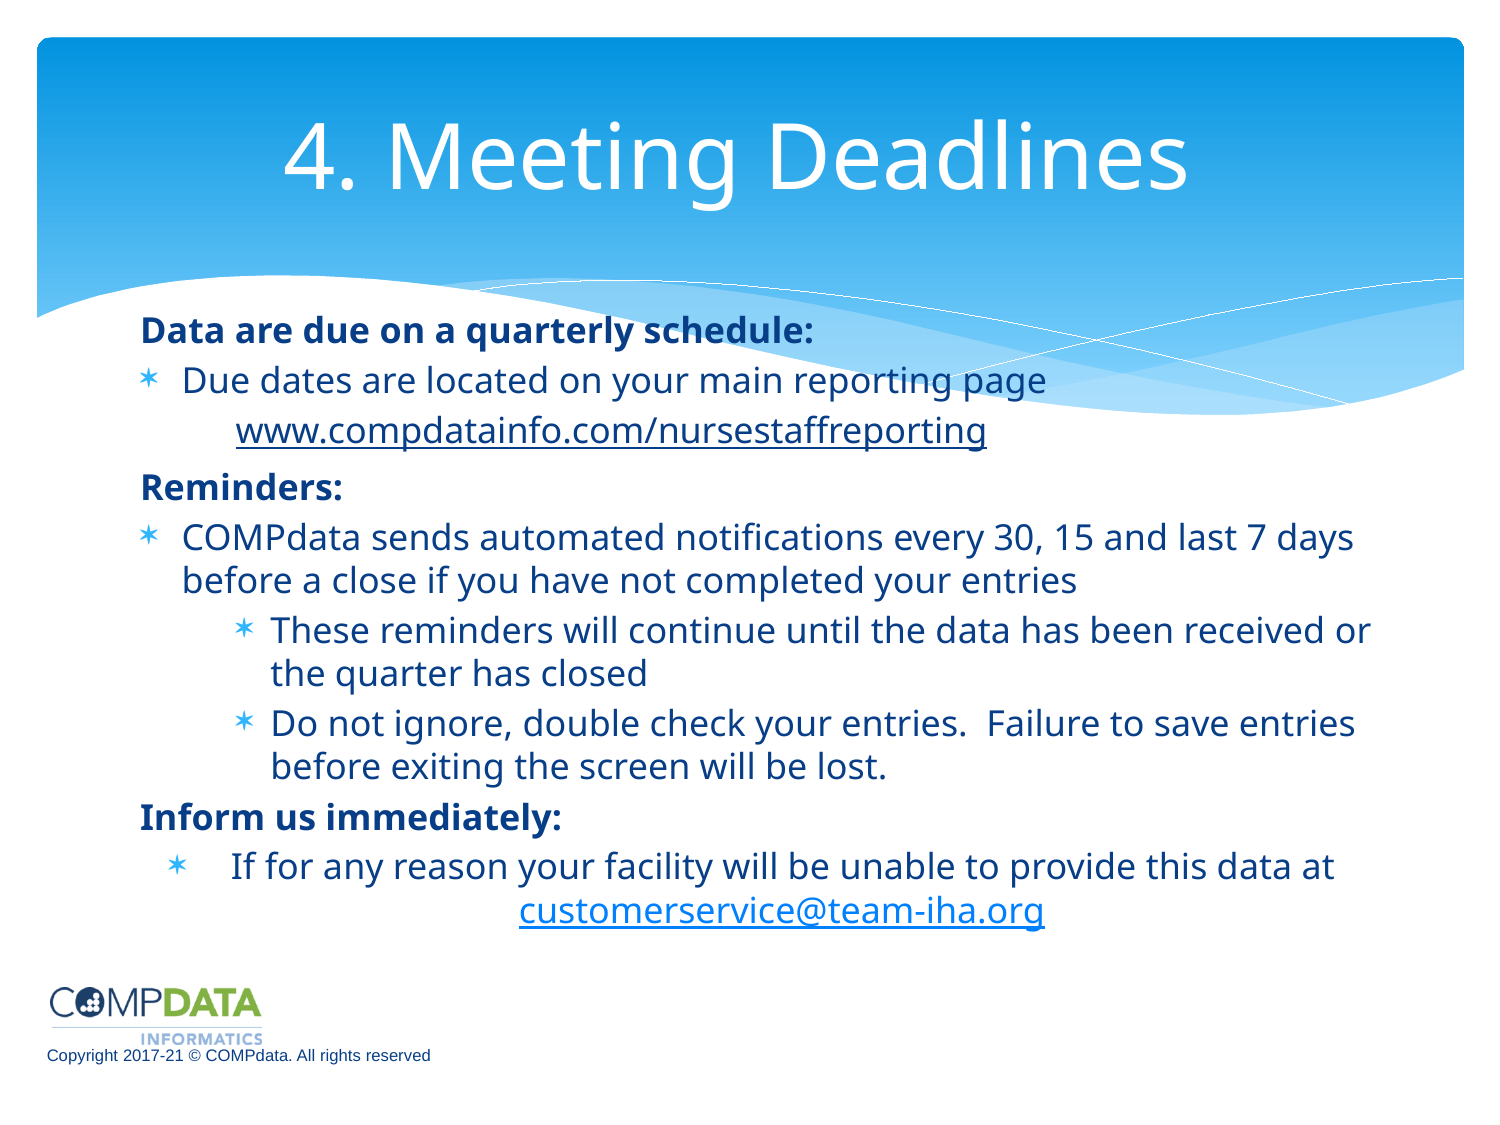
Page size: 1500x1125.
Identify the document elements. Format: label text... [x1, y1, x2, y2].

list Data are due on a quarterly schedule: Due dates are located on your main reporting page www.compdatainfo.com/nursestaffreporting Reminders: COMPdata sends automated notifications every 30, 15 and last 7 days before a close if you have not completed your entries These reminders will continue until the data has been received or the quarter has closed Do not ignore, double check your entries. Failure to save entries before exiting the screen will be lost. Inform us immediately: If for any reason your facility will be unable to provide this data at customerservice@team-iha.org [125, 299, 1400, 950]
title 4. Meeting Deadlines [62, 50, 1413, 256]
picture [49, 987, 262, 1045]
footer Copyright 2017-21 © COMPdata. All rights reserved [31, 1025, 653, 1086]
